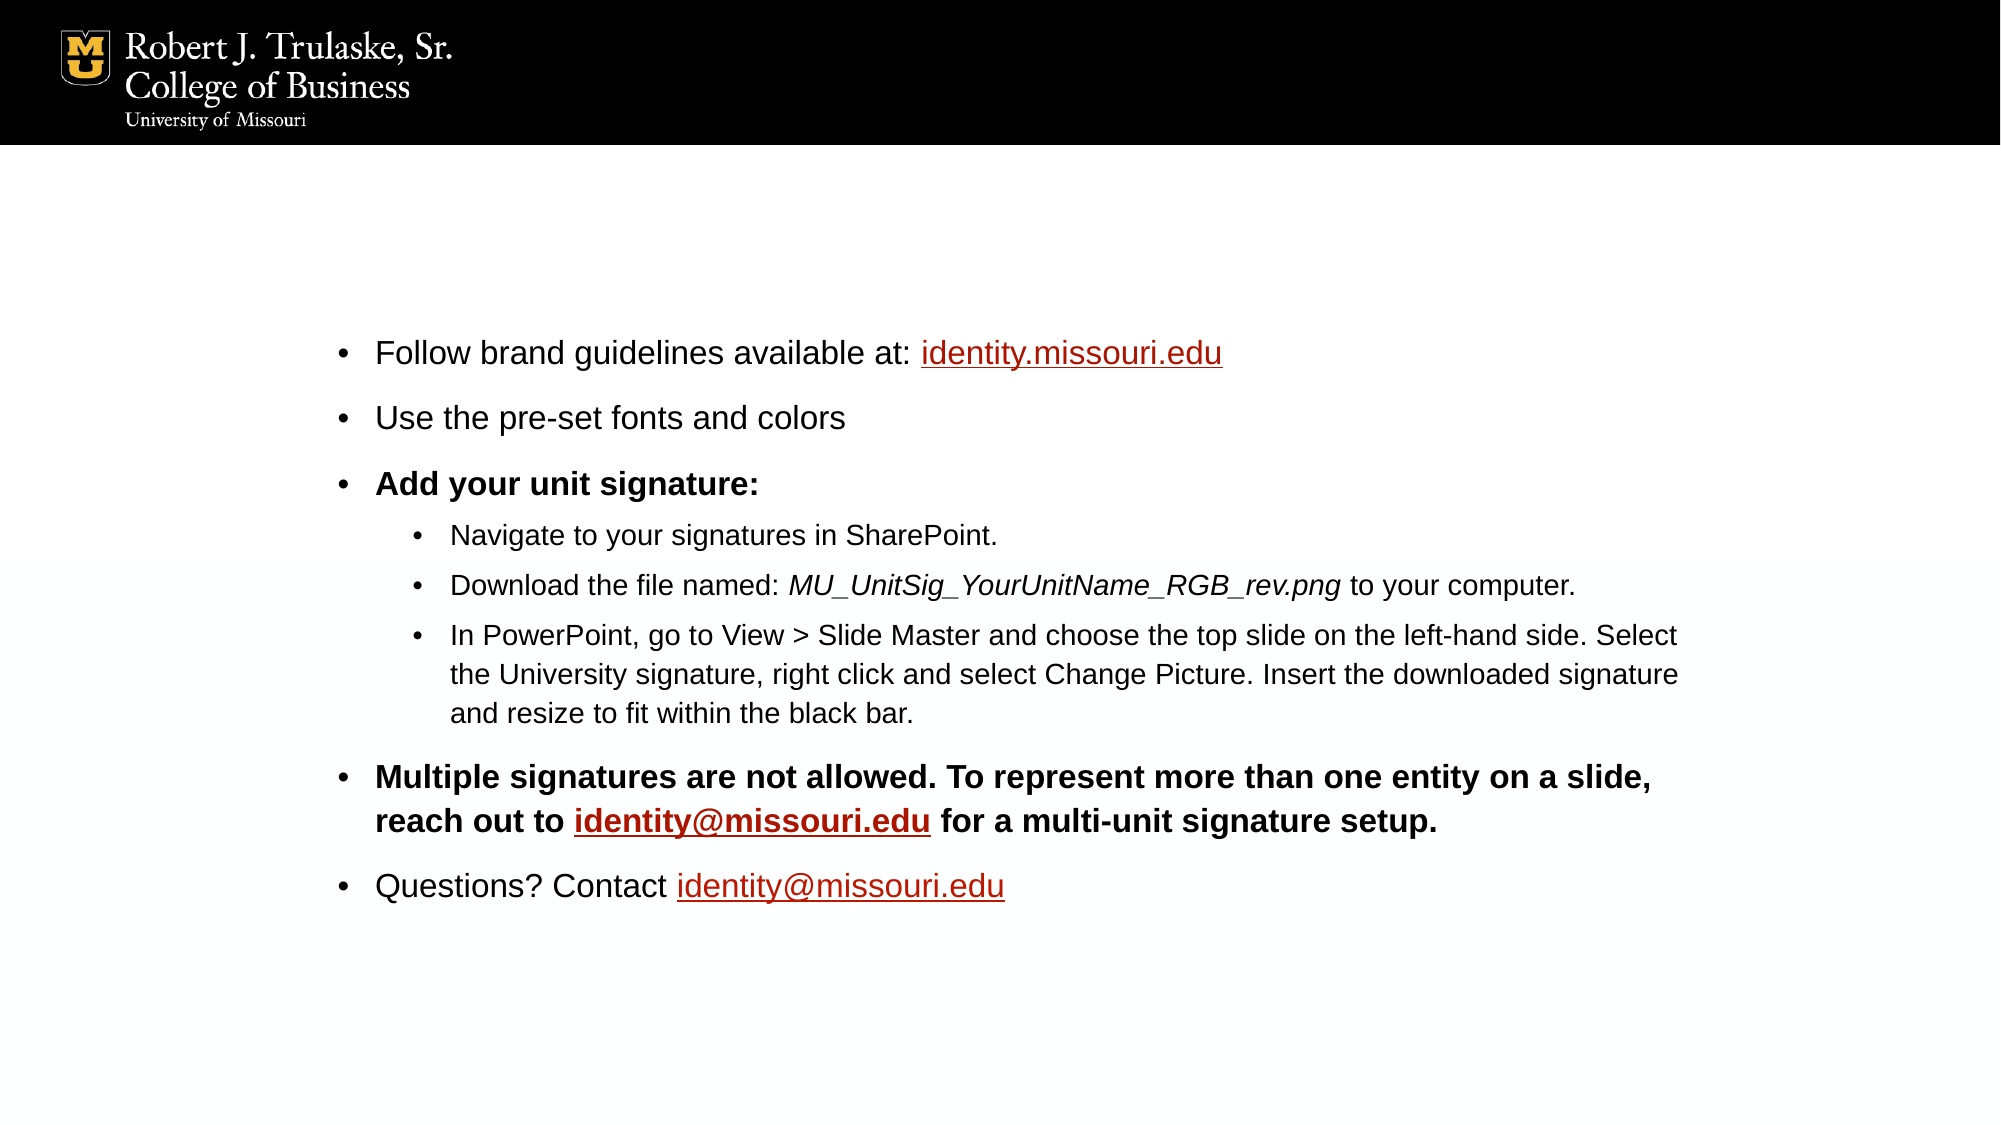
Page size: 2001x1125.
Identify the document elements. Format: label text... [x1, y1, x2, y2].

text_box Follow brand guidelines available at: identity.missouri.edu Use the pre-set fonts and colors Add your unit signature: Navigate to your signatures in SharePoint. Download the file named: MU_UnitSig_YourUnitName_RGB_rev.png to your computer. In PowerPoint, go to View > Slide Master and choose the top slide on the left-hand side. Select the University signature, right click and select Change Picture. Insert the downloaded signature and resize to fit within the black bar. Multiple signatures are not allowed. To represent more than one entity on a slide, reach out to identity@missouri.edu for a multi-unit signature setup. Questions? Contact identity@missouri.edu [322, 319, 1714, 961]
picture [30, 0, 480, 155]
